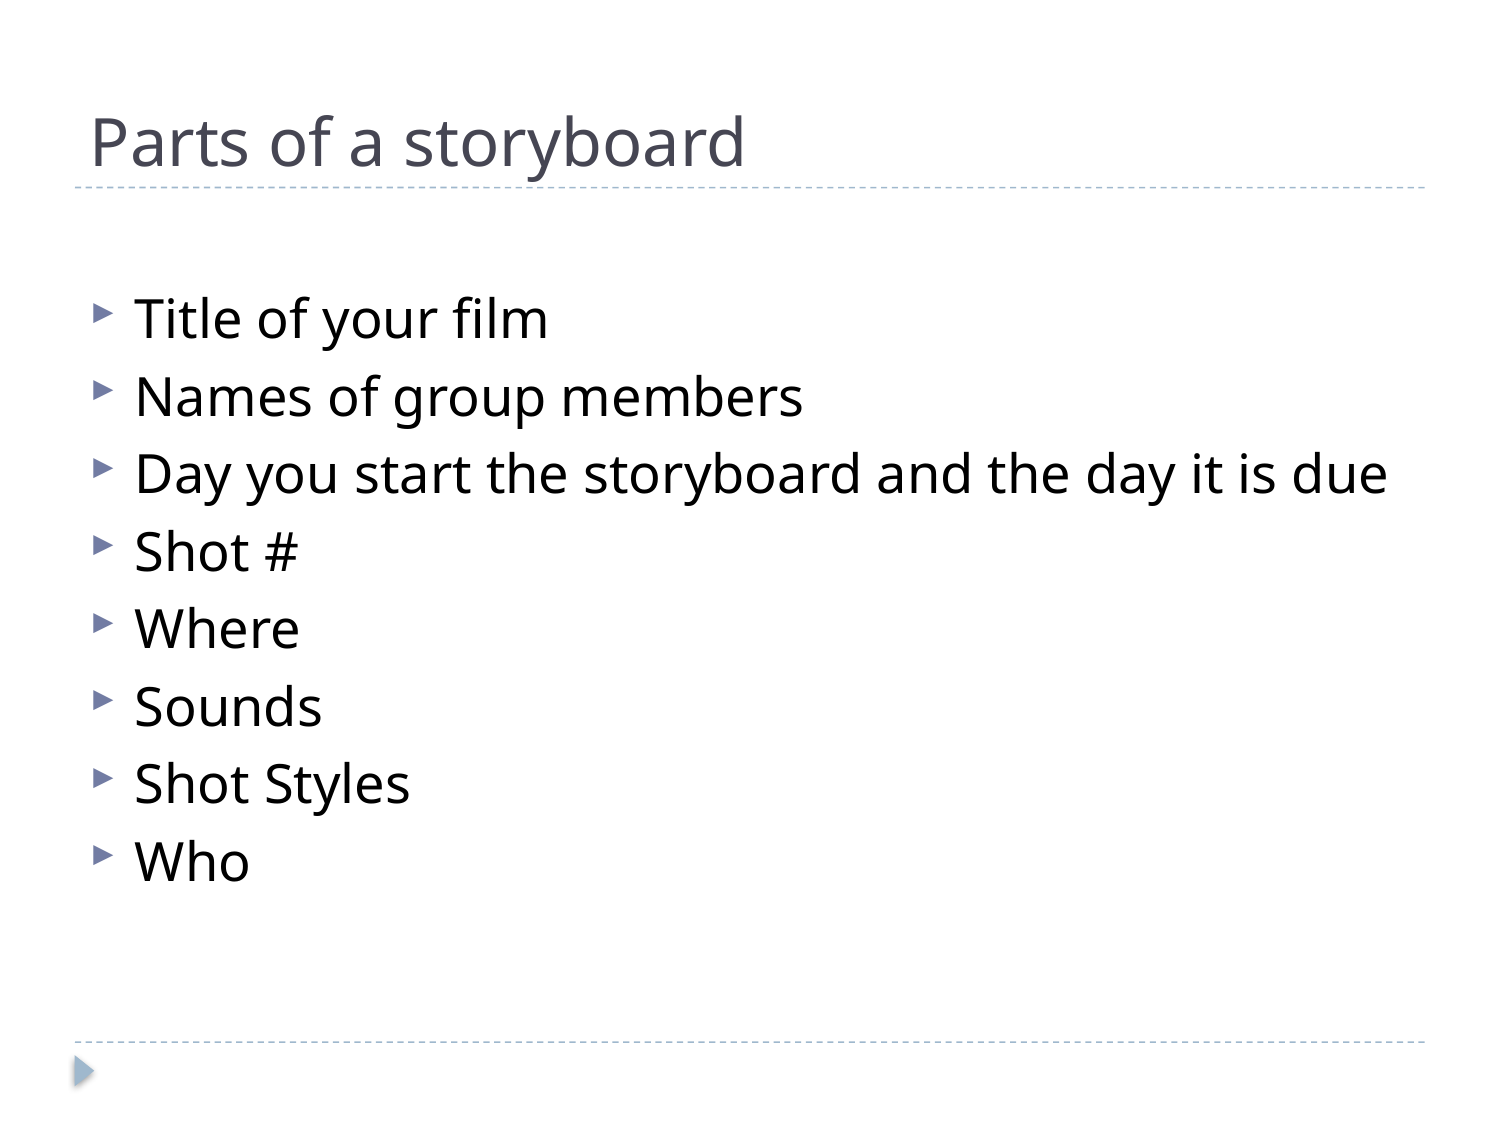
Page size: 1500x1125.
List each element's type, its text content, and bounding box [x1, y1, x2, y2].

list Title of your film Names of group members Day you start the storyboard and the day it is due Shot # Where Sounds Shot Styles Who [75, 200, 1425, 1010]
title Parts of a storyboard [75, 24, 1425, 188]
